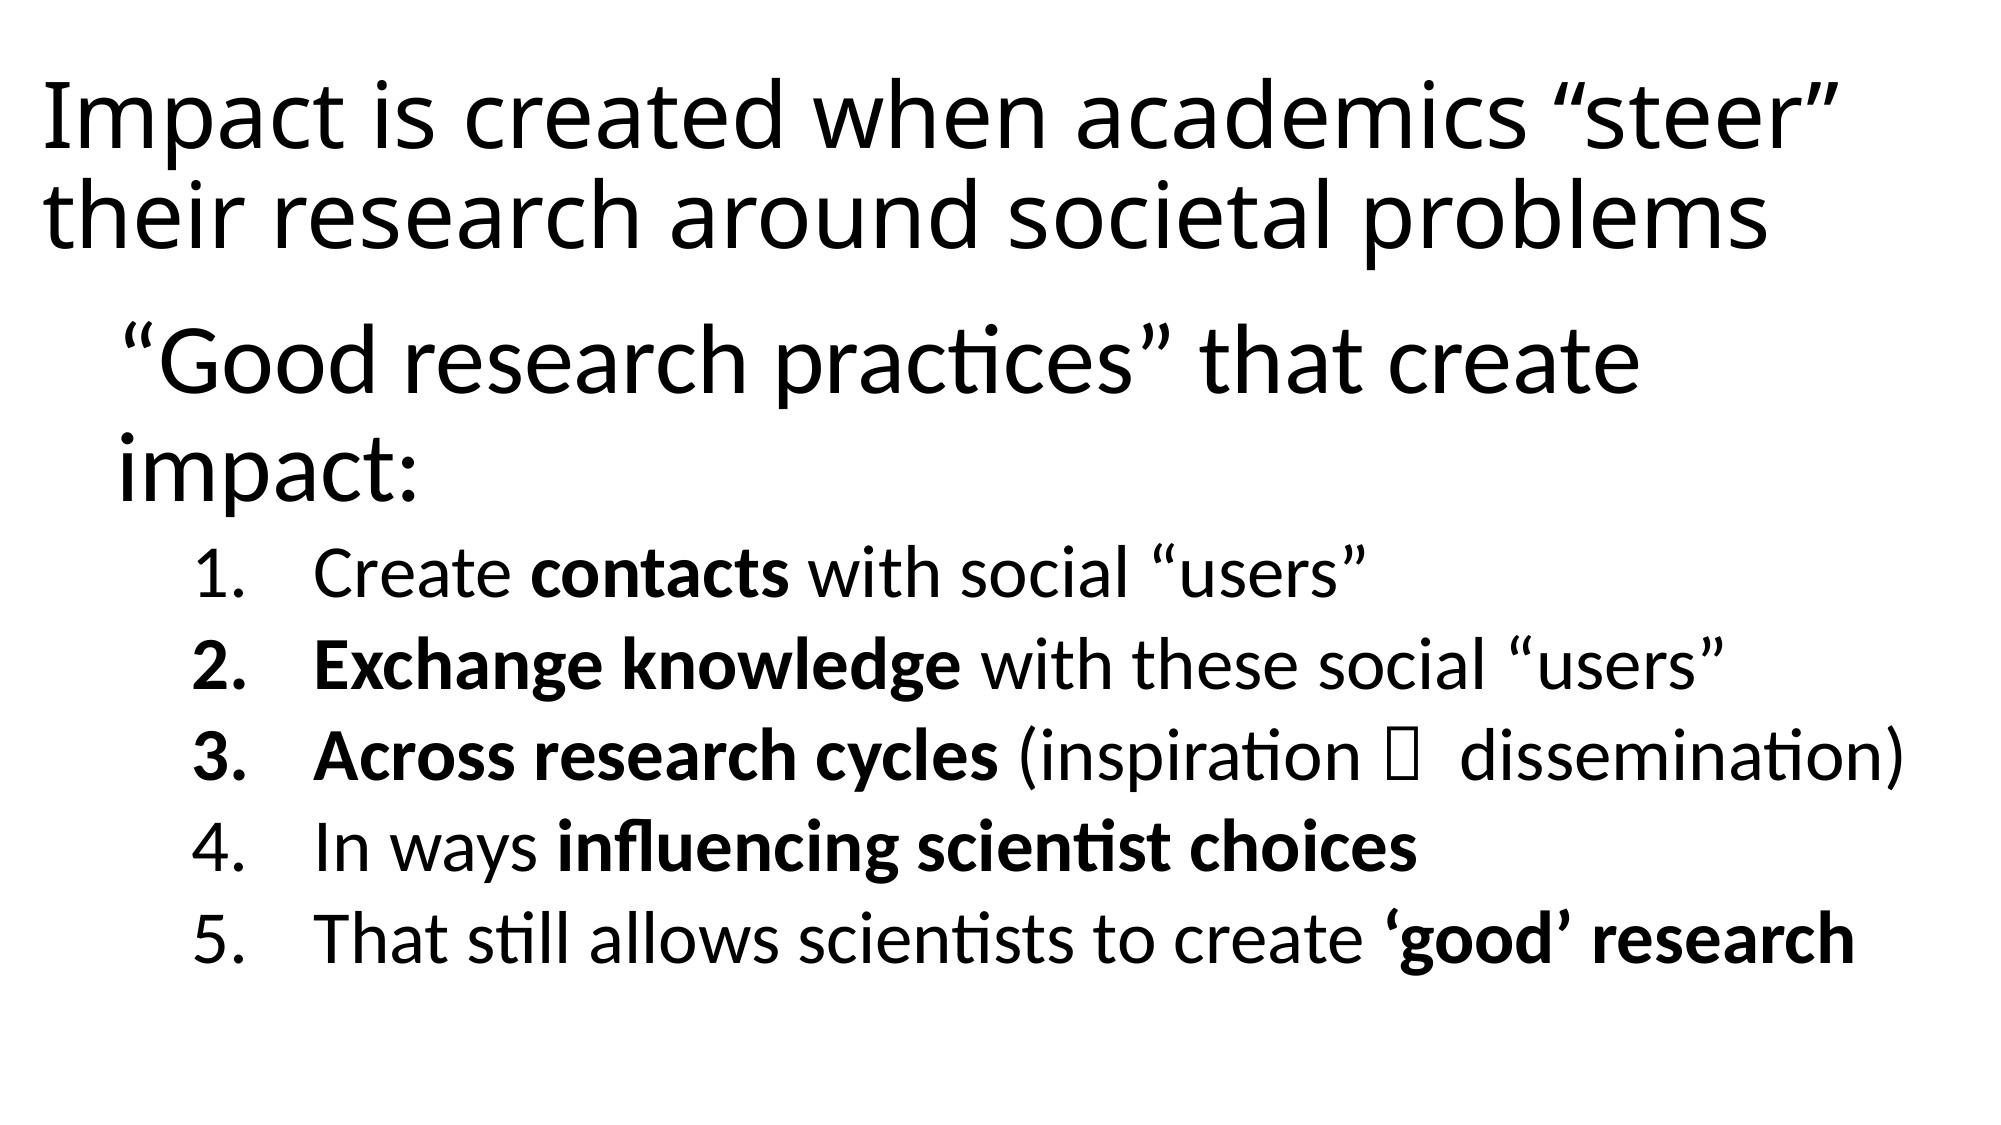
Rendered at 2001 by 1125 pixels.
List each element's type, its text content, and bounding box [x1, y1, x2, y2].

title Impact is created when academics “steer” their research around societal problems [27, 59, 1904, 278]
list “Good research practices” that create impact: Create contacts with social “users” Exchange knowledge with these social “users” Across research cycles (inspiration  dissemination) In ways influencing scientist choices That still allows scientists to create ‘good’ research [101, 299, 1965, 1014]
